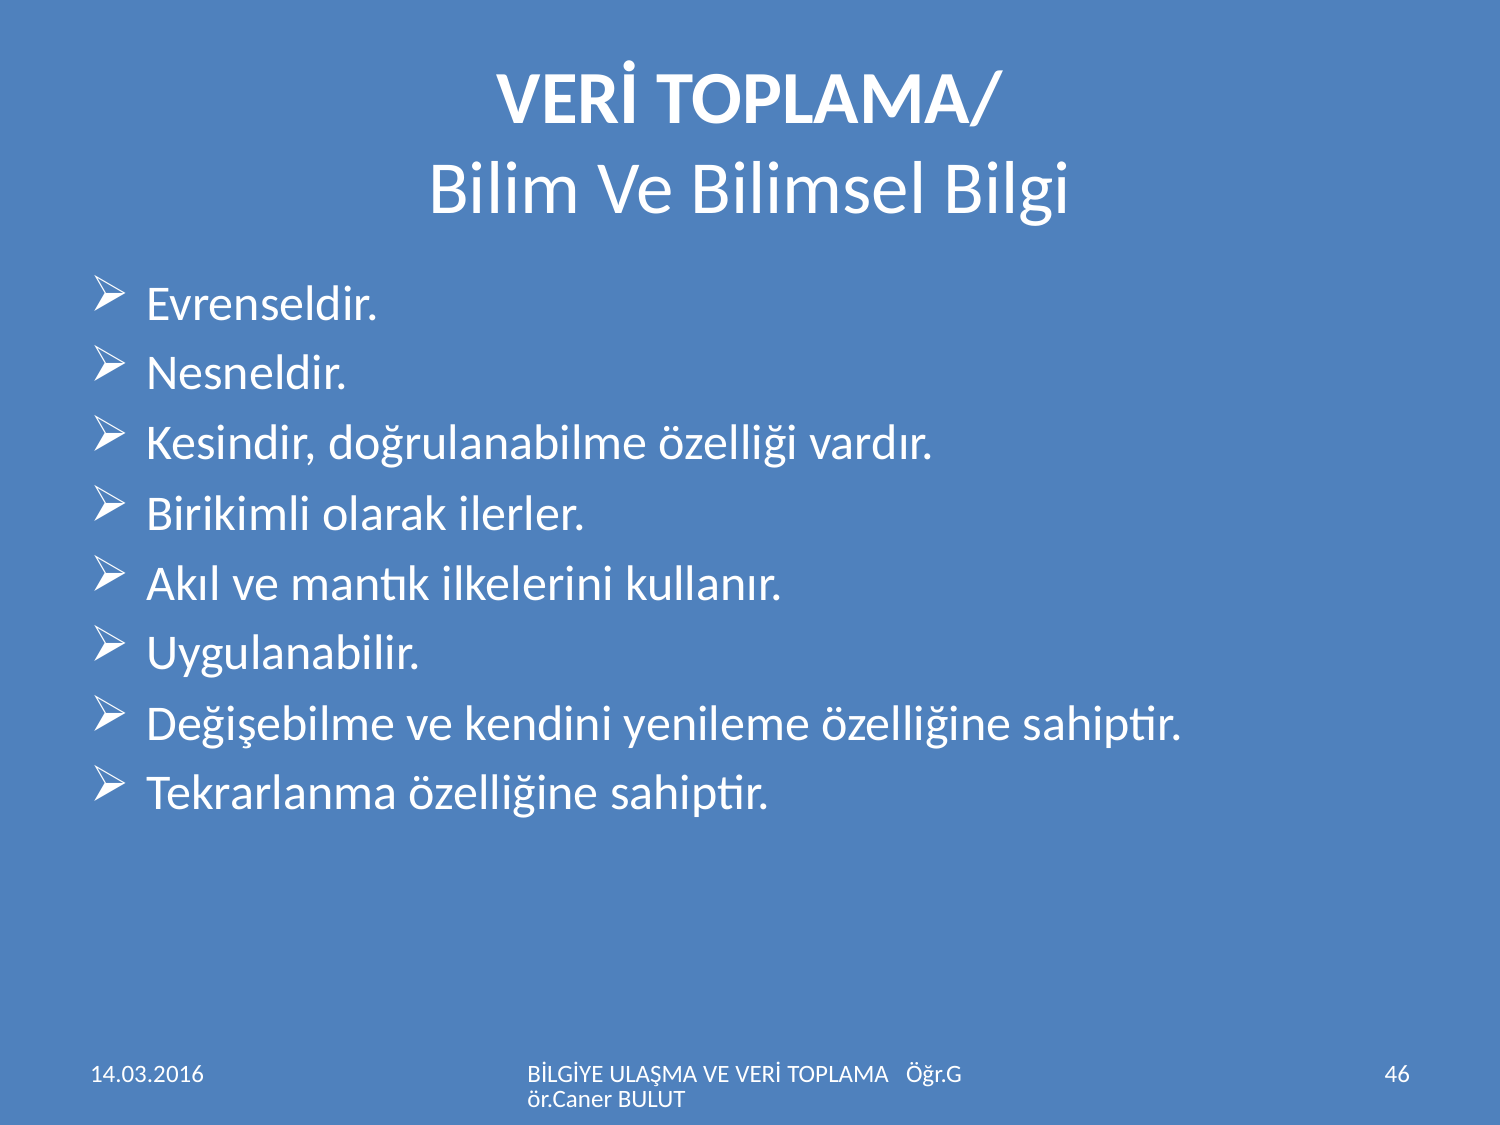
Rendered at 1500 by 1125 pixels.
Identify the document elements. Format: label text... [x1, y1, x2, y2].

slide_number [75, 1042, 425, 1103]
list Evrenseldir. Nesneldir. Kesindir, doğrulanabilme özelliği vardır. Birikimli olarak ilerler. Akıl ve mantık ilkelerini kullanır. Uygulanabilir. Değişebilme ve kendini yenileme özelliğine sahiptir. Tekrarlanma özelliğine sahiptir. [75, 262, 1425, 1005]
slide_number 46 [1074, 1042, 1425, 1103]
footer BİLGİYE ULAŞMA VE VERİ TOPLAMA Öğr.Gör.Caner BULUT [512, 1042, 988, 1103]
title VERİ TOPLAMA/ Bilim Ve Bilimsel Bilgi [75, 45, 1425, 233]
